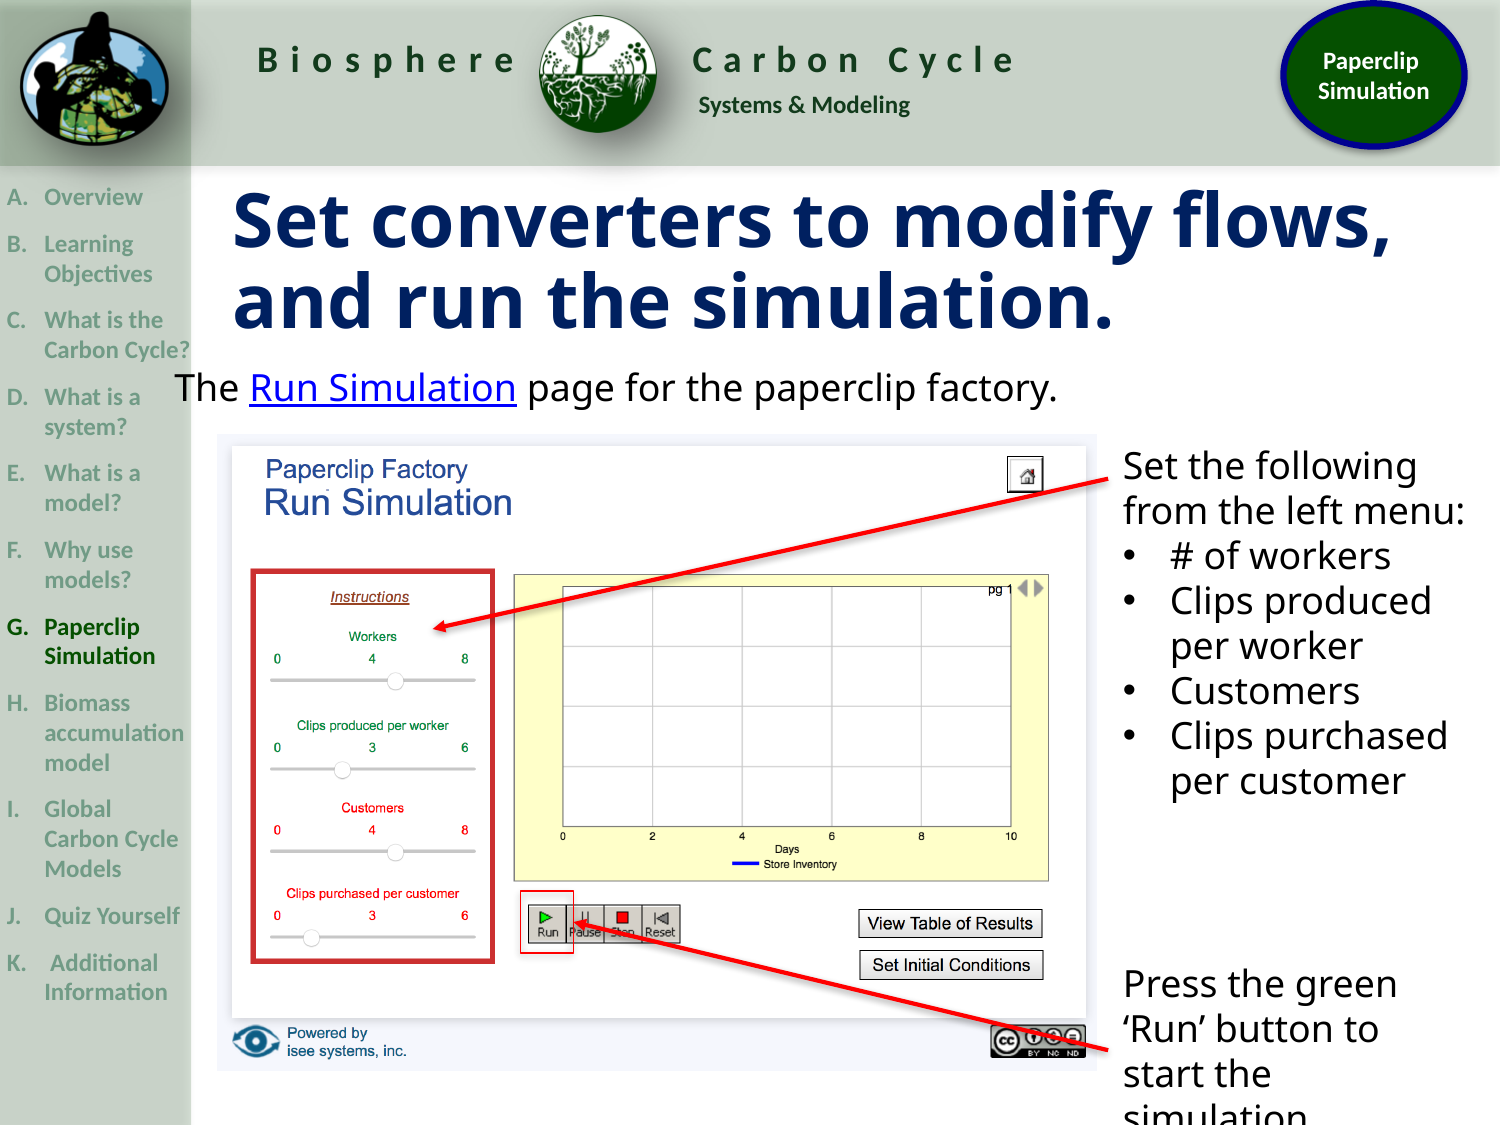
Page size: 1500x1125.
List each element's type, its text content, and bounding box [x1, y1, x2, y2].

picture [0, 0, 1500, 1124]
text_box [432, 434, 1486, 814]
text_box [520, 890, 1462, 1105]
text_box The Run Simulation page for the paperclip factory. [159, 356, 1083, 422]
picture [217, 434, 1097, 1071]
text_box Set converters to modify flows, and run the simulation. [217, 155, 1500, 373]
